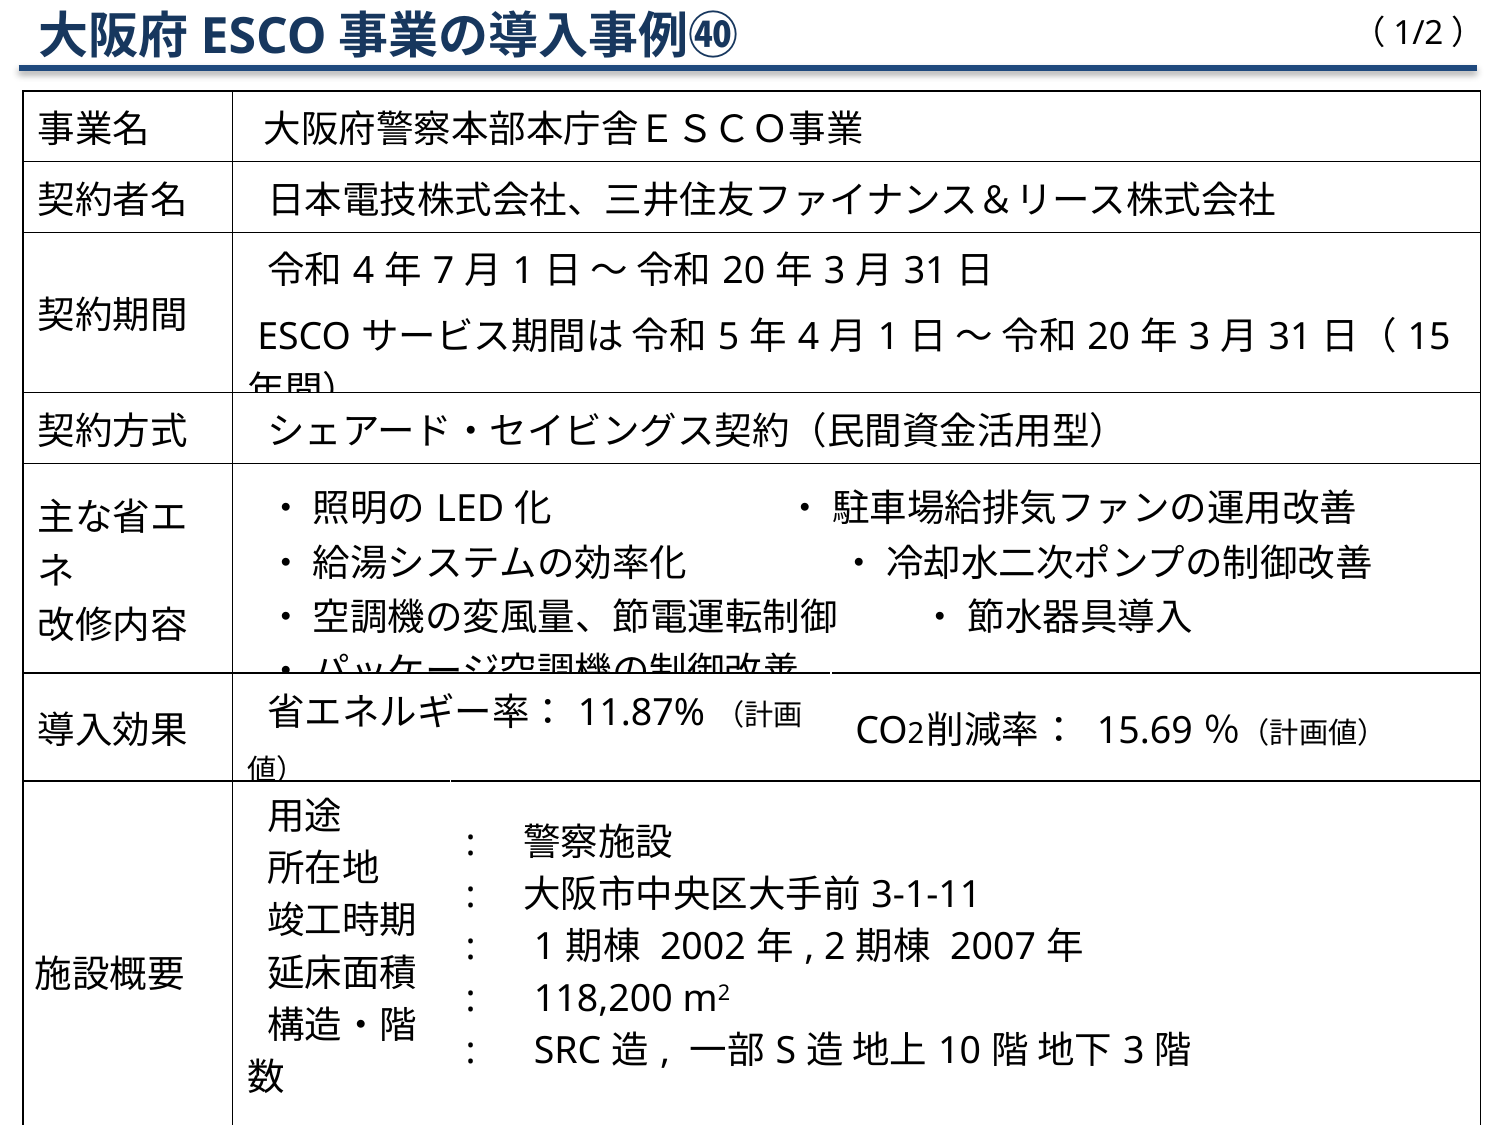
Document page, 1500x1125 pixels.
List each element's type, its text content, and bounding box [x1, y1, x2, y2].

table_cell 用途 所在地 竣工時期 延床面積 構造・階数 [233, 782, 450, 1125]
table_cell 施設概要 [24, 782, 232, 1125]
text_box 大阪府ESCO事業の導入事例㊵ [14, 3, 1472, 64]
table_cell 省エネルギー率：11.87%（計画値） [233, 674, 830, 780]
text_box （1/2） [1338, 6, 1498, 62]
table_cell ・ 照明のLED化 ・ 駐車場給排気ファンの運用改善 ・ 給湯システムの効率化 ・ 冷却水二次ポンプの制御改善 ・ 空調機の変風量、節電運転制御 ・ 節水器具導入 ・ パッケージ空調機の制御改善 [233, 464, 1480, 672]
table_header 大阪府警察本部本庁舎ＥＳＣＯ事業 [233, 92, 1480, 161]
table_cell 導入効果 [24, 674, 232, 780]
table_cell 契約期間 [24, 233, 232, 392]
table_header 事業名 [24, 92, 232, 161]
table_cell 契約者名 [24, 162, 232, 232]
table_cell 日本電技株式会社、三井住友ファイナンス＆リース株式会社 [233, 162, 1480, 232]
table_cell CO2 削減率 ： 15.69％（計画値） [832, 674, 1480, 780]
table_cell 契約方式 [24, 393, 232, 463]
table_cell : 警察施設 : 大阪市中央区大手前3-1-11 : 1期棟 2002年, 2期棟 2007年 : 118,200 m2 : SRC造, 一部S造 地上10階 地下3階 [451, 782, 1480, 1125]
table_cell 主な省エネ 改修内容 [24, 464, 232, 672]
table_cell シェアード・セイビングス契約（民間資金活用型） [233, 393, 1480, 463]
table_cell 令和4年7月1日 ～ 令和20年3月31日 ESCOサービス期間は 令和5年4月1日 ～ 令和20年3月31日（15年間） [233, 233, 1480, 392]
